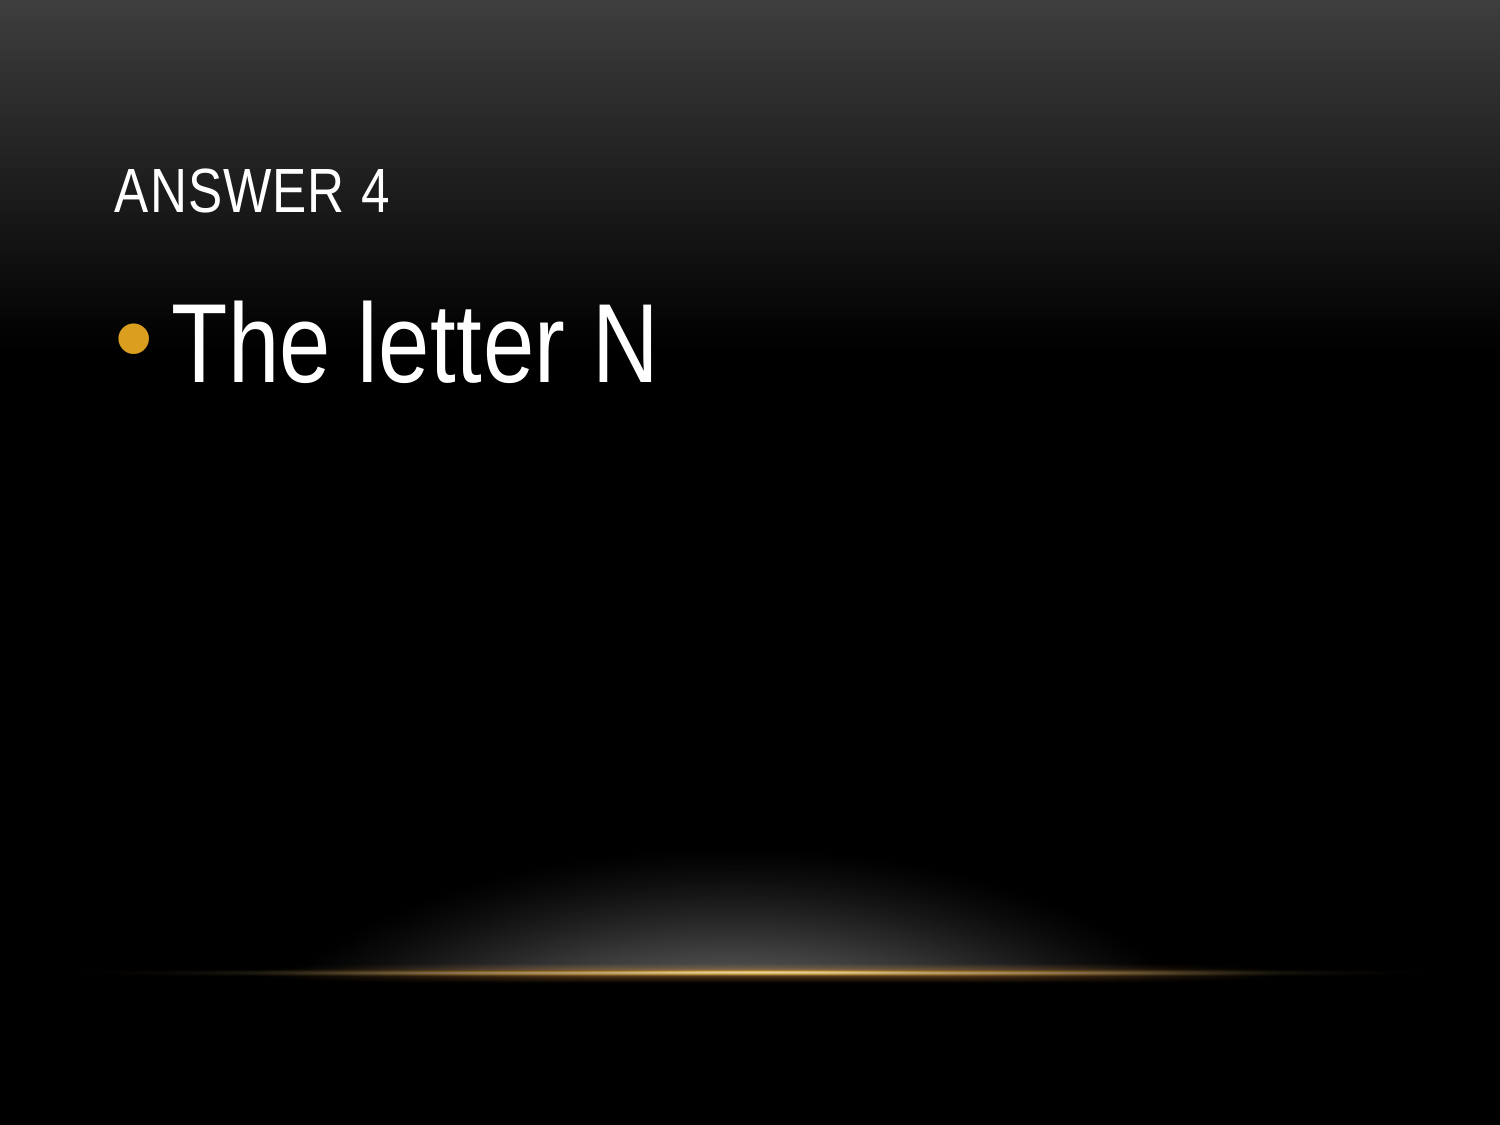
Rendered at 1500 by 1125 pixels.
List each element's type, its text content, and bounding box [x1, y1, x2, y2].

title Answer 4 [99, 45, 1400, 233]
picture [0, 0, 1500, 1125]
list The letter N [99, 262, 1400, 938]
